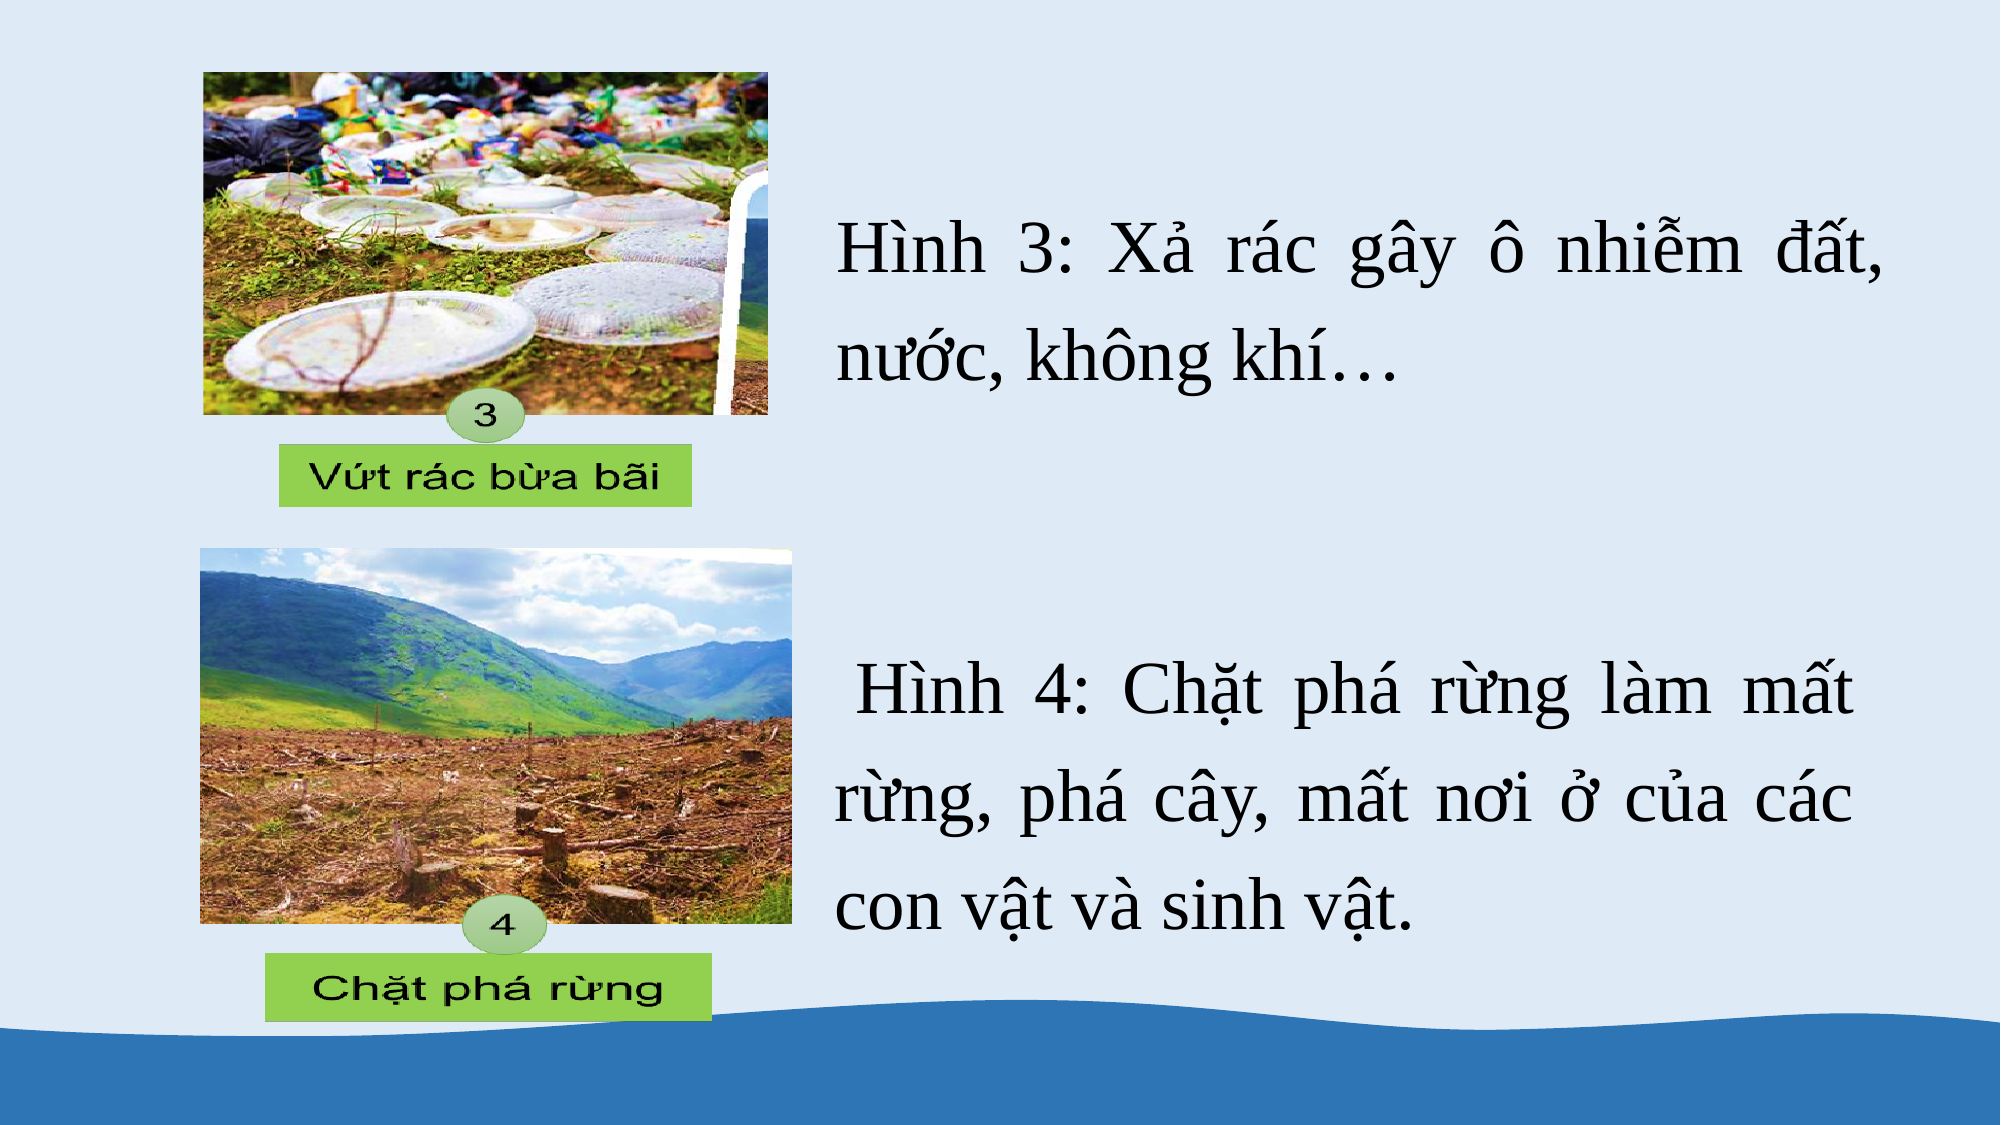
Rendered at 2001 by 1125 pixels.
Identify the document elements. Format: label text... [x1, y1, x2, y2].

text_box Hình 3: Xả rác gây ô nhiễm đất, nước, không khí… [821, 172, 1902, 403]
picture [180, 72, 813, 1073]
text_box Hình 4: Chặt phá rừng làm mất rừng, phá cây, mất nơi ở của các con vật và sinh vật. [819, 613, 1871, 952]
